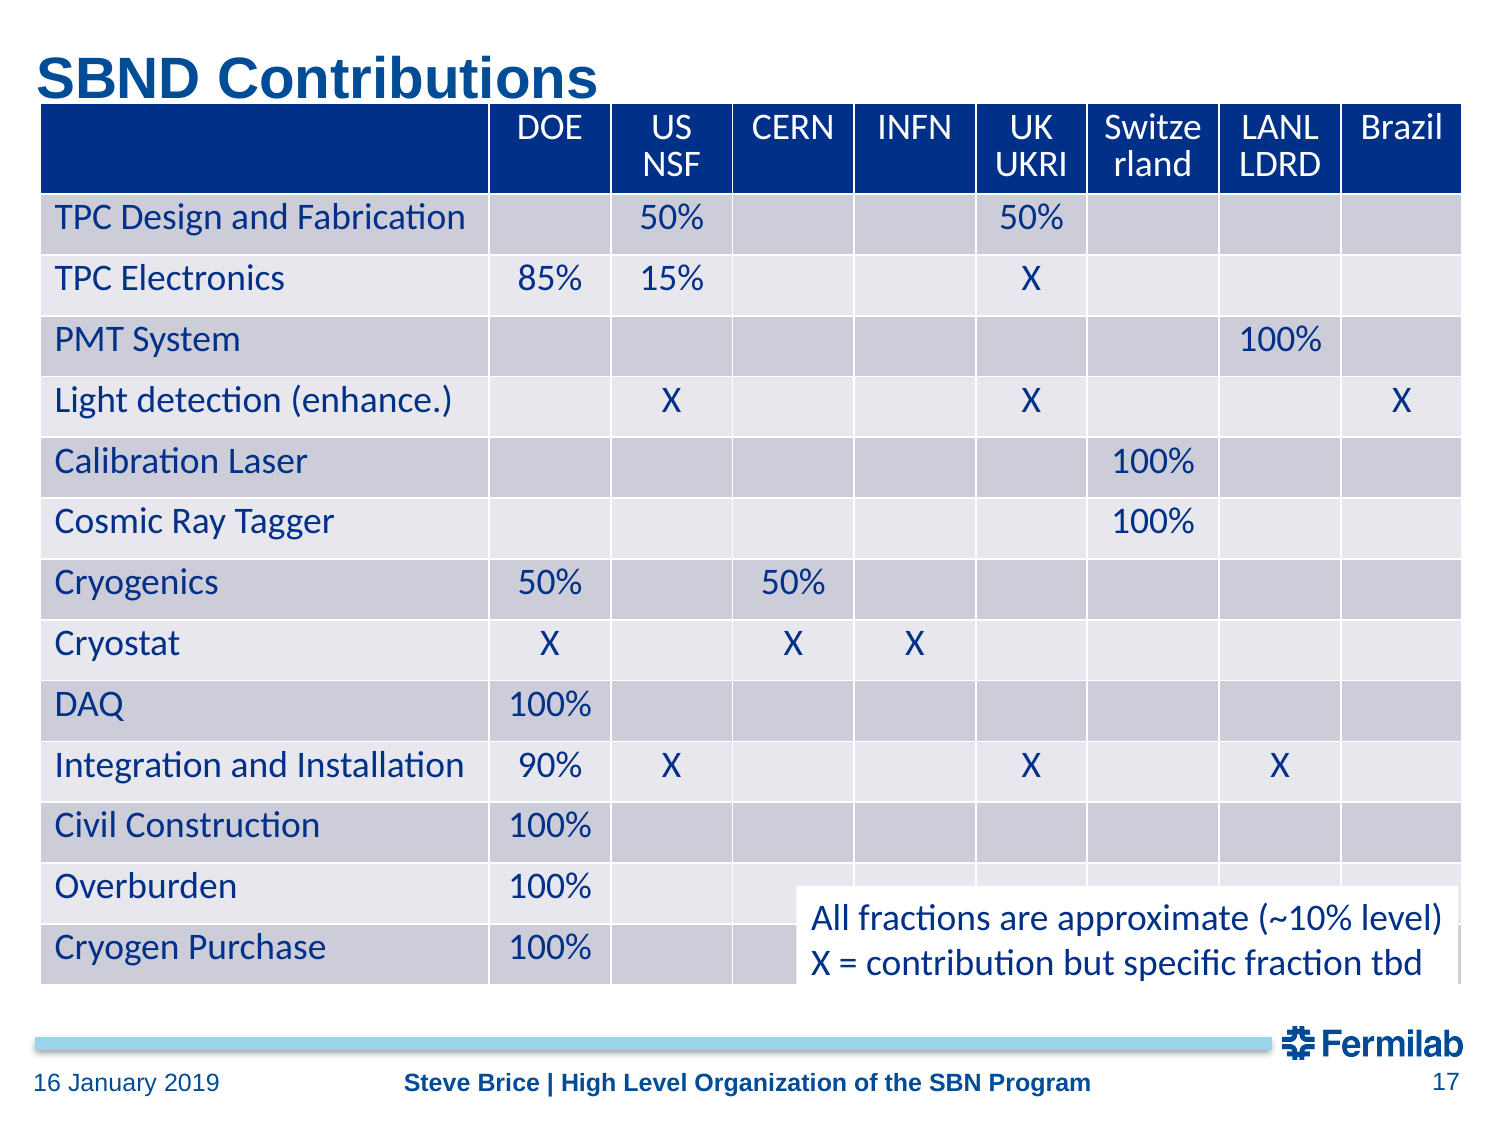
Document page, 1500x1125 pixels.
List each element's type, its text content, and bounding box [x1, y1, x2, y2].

table_cell [1088, 560, 1218, 619]
table_cell [1088, 803, 1218, 862]
table_header CERN [733, 104, 853, 193]
table_cell X [490, 621, 610, 680]
table_cell 100% [1088, 499, 1218, 558]
table_cell [733, 377, 853, 436]
title SBND Contributions [36, 39, 1462, 110]
table_cell Light detection (enhance.) [41, 377, 488, 436]
table_cell Cosmic Ray Tagger [41, 499, 488, 558]
table_cell [855, 499, 975, 558]
table_cell X [1342, 377, 1461, 436]
table_cell [612, 317, 732, 376]
table_cell [612, 681, 732, 741]
table_header US NSF [612, 104, 732, 193]
table_cell [1342, 317, 1461, 376]
table_cell [1220, 195, 1340, 254]
table_cell [977, 317, 1086, 376]
table_cell Civil Construction [41, 803, 488, 862]
table_cell [855, 195, 975, 254]
table_cell [855, 560, 975, 619]
table_cell [1220, 499, 1340, 558]
table_cell 15% [612, 256, 732, 315]
table_cell [733, 925, 796, 984]
table_cell X [1220, 742, 1340, 801]
table_cell [490, 317, 610, 376]
table_cell Cryostat [41, 621, 488, 680]
table_cell [855, 803, 975, 862]
table_cell 50% [977, 195, 1086, 254]
table_cell [1088, 317, 1218, 376]
table_cell [1342, 621, 1461, 680]
table_cell [490, 438, 610, 497]
table_cell [977, 560, 1086, 619]
table_cell [1342, 681, 1461, 741]
table_cell X [733, 621, 853, 680]
table_cell [1220, 377, 1340, 436]
table_cell Cryogen Purchase [41, 925, 488, 984]
table_cell [490, 195, 610, 254]
table_cell 100% [490, 681, 610, 741]
table_cell [733, 317, 853, 376]
table_cell 50% [490, 560, 610, 619]
table_cell PMT System [41, 317, 488, 376]
table_cell [1088, 681, 1218, 741]
table_cell [490, 499, 610, 558]
table_cell X [612, 742, 732, 801]
table_cell 100% [1088, 438, 1218, 497]
table_cell X [977, 742, 1086, 801]
table_header INFN [855, 104, 975, 193]
table_cell [1088, 377, 1218, 436]
table_cell [855, 742, 975, 801]
table_cell [733, 438, 853, 497]
table_cell [1342, 803, 1461, 862]
table_cell [1088, 621, 1218, 680]
table_cell [1220, 621, 1340, 680]
table_cell [1342, 864, 1461, 923]
table_cell [855, 438, 975, 497]
table_cell 85% [490, 256, 610, 315]
table_cell [1342, 742, 1461, 801]
table_cell Overburden [41, 864, 488, 923]
table_cell [1342, 195, 1461, 254]
table_cell TPC Design and Fabrication [41, 195, 488, 254]
footer Steve Brice | High Level Organization of the SBN Program [403, 1066, 1308, 1106]
table_cell [1088, 195, 1218, 254]
table_header [41, 104, 488, 193]
table_cell [612, 438, 732, 497]
table_cell [977, 499, 1086, 558]
table_cell [733, 195, 853, 254]
table_cell Cryogenics [41, 560, 488, 619]
table_cell 50% [733, 560, 853, 619]
table_cell [612, 499, 732, 558]
table_header LANL LDRD [1220, 104, 1340, 193]
table_cell [1220, 256, 1340, 315]
table_cell [977, 803, 1086, 862]
table_cell 100% [490, 803, 610, 862]
table_cell [977, 864, 1086, 885]
table_cell [612, 925, 732, 984]
table_cell [733, 742, 853, 801]
table_cell [1342, 438, 1461, 497]
text_box All fractions are approximate (~10% level) X = contribution but specific fraction tbd [796, 885, 1459, 991]
table_cell [733, 803, 853, 862]
table_cell [977, 438, 1086, 497]
table_cell [733, 499, 853, 558]
table_cell [855, 864, 975, 885]
table_cell 100% [490, 864, 610, 923]
table_cell [612, 621, 732, 680]
table_cell [855, 256, 975, 315]
table_cell [612, 803, 732, 862]
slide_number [33, 1066, 266, 1106]
table_cell [1342, 499, 1461, 558]
table_cell DAQ [41, 681, 488, 741]
table_cell [1088, 256, 1218, 315]
table_cell [1088, 864, 1218, 885]
table_cell [1342, 560, 1461, 619]
table_cell X [977, 256, 1086, 315]
slide_number 17 [1392, 1065, 1461, 1105]
table_cell [733, 681, 853, 741]
table_cell X [855, 621, 975, 680]
table_cell [977, 681, 1086, 741]
table_header Brazil [1342, 104, 1461, 193]
table_cell X [612, 377, 732, 436]
table_cell [612, 560, 732, 619]
table_cell [977, 621, 1086, 680]
table_cell 100% [490, 925, 610, 984]
table_header Switzerland [1088, 104, 1218, 193]
table_cell [1220, 560, 1340, 619]
table_cell [855, 377, 975, 436]
table_cell [855, 317, 975, 376]
table_cell [733, 256, 853, 315]
table_cell [612, 864, 732, 923]
table_header UK UKRI [977, 104, 1086, 193]
table_cell [1088, 742, 1218, 801]
table_cell [1220, 803, 1340, 862]
table_cell TPC Electronics [41, 256, 488, 315]
table_cell [855, 681, 975, 741]
table_cell X [977, 377, 1086, 436]
table_cell [1220, 864, 1340, 885]
table_cell 90% [490, 742, 610, 801]
table_cell 100% [1220, 317, 1340, 376]
picture [1282, 1026, 1463, 1060]
table_cell [1220, 681, 1340, 741]
table_cell 50% [612, 195, 732, 254]
table_cell [490, 377, 610, 436]
table_header DOE [490, 104, 610, 193]
table_cell [733, 864, 853, 923]
table_cell Calibration Laser [41, 438, 488, 497]
table_cell [1220, 438, 1340, 497]
table_cell Integration and Installation [41, 742, 488, 801]
table_cell [1342, 256, 1461, 315]
